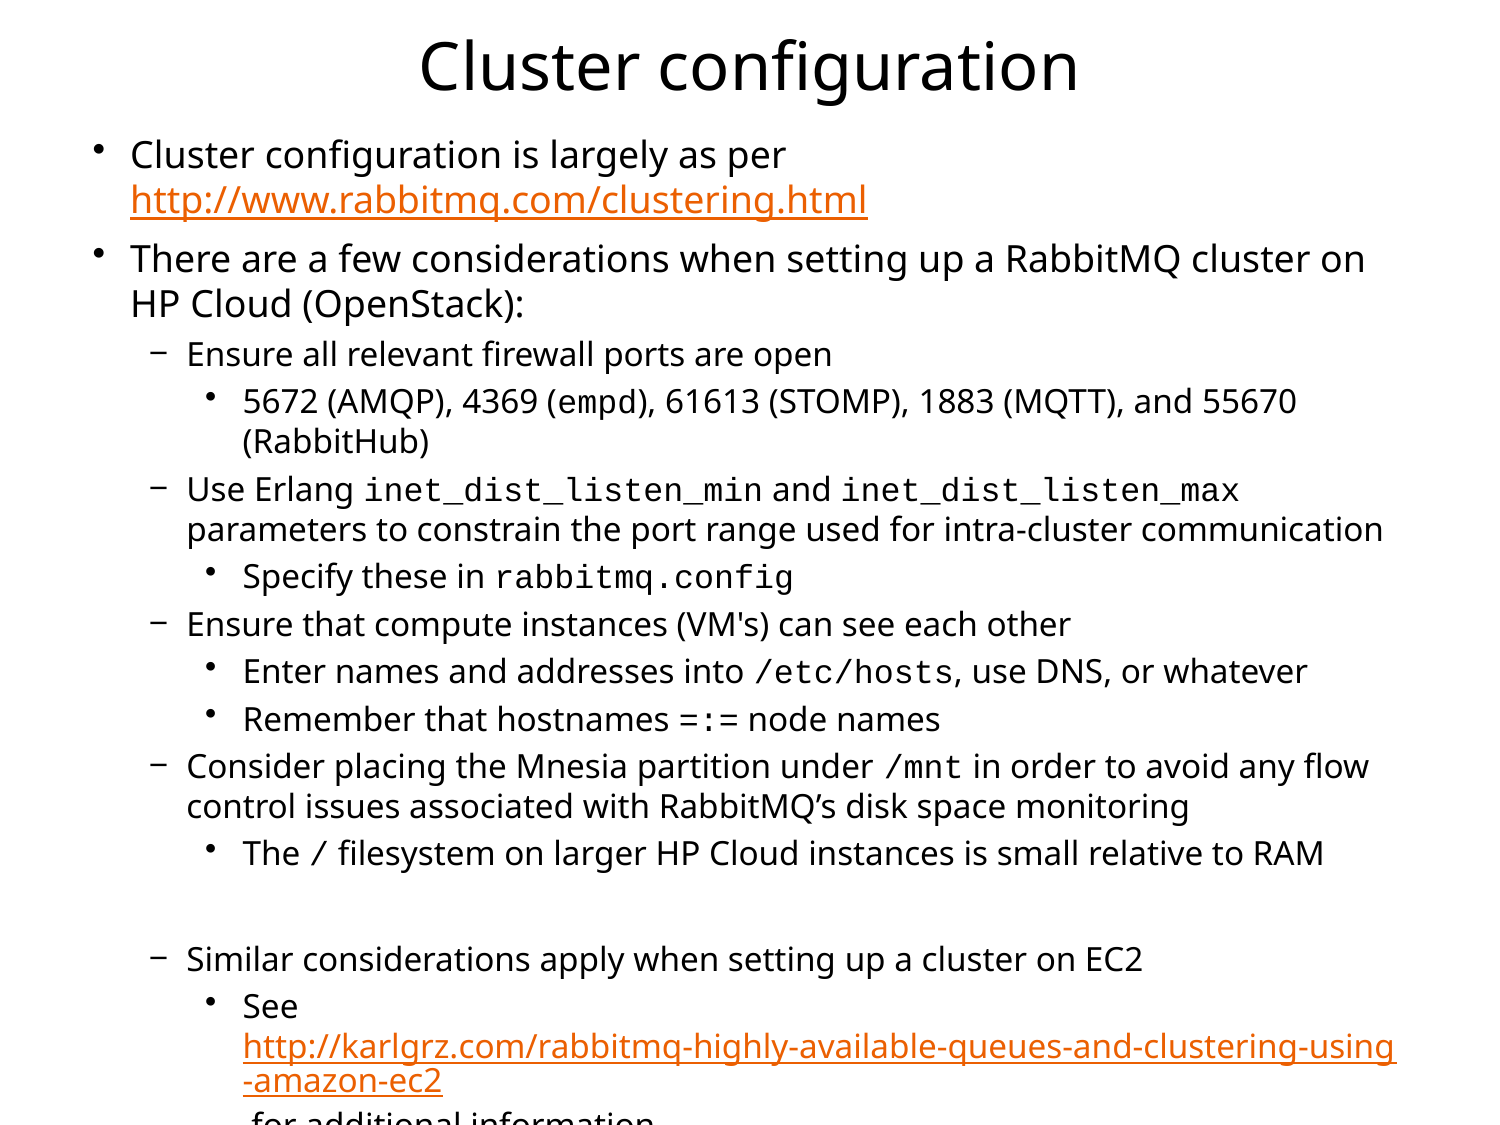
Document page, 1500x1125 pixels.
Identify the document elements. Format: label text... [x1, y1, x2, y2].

title Cluster configuration [75, 7, 1425, 113]
list Cluster configuration is largely as per http://www.rabbitmq.com/clustering.html There are a few considerations when setting up a RabbitMQ cluster on HP Cloud (OpenStack): Ensure all relevant firewall ports are open 5672 (AMQP), 4369 (empd), 61613 (STOMP), 1883 (MQTT), and 55670 (RabbitHub) Use Erlang inet_dist_listen_min and inet_dist_listen_max parameters to constrain the port range used for intra-cluster communication Specify these in rabbitmq.config Ensure that compute instances (VM's) can see each other Enter names and addresses into /etc/hosts, use DNS, or whatever Remember that hostnames =:= node names Consider placing the Mnesia partition under /mnt in order to avoid any flow control issues associated with RabbitMQ’s disk space monitoring The / filesystem on larger HP Cloud instances is small relative to RAM Similar considerations apply when setting up a cluster on EC2 See http://karlgrz.com/rabbitmq-highly-available-queues-and-clustering-using-amazon-ec2 for additional information [75, 125, 1425, 1083]
